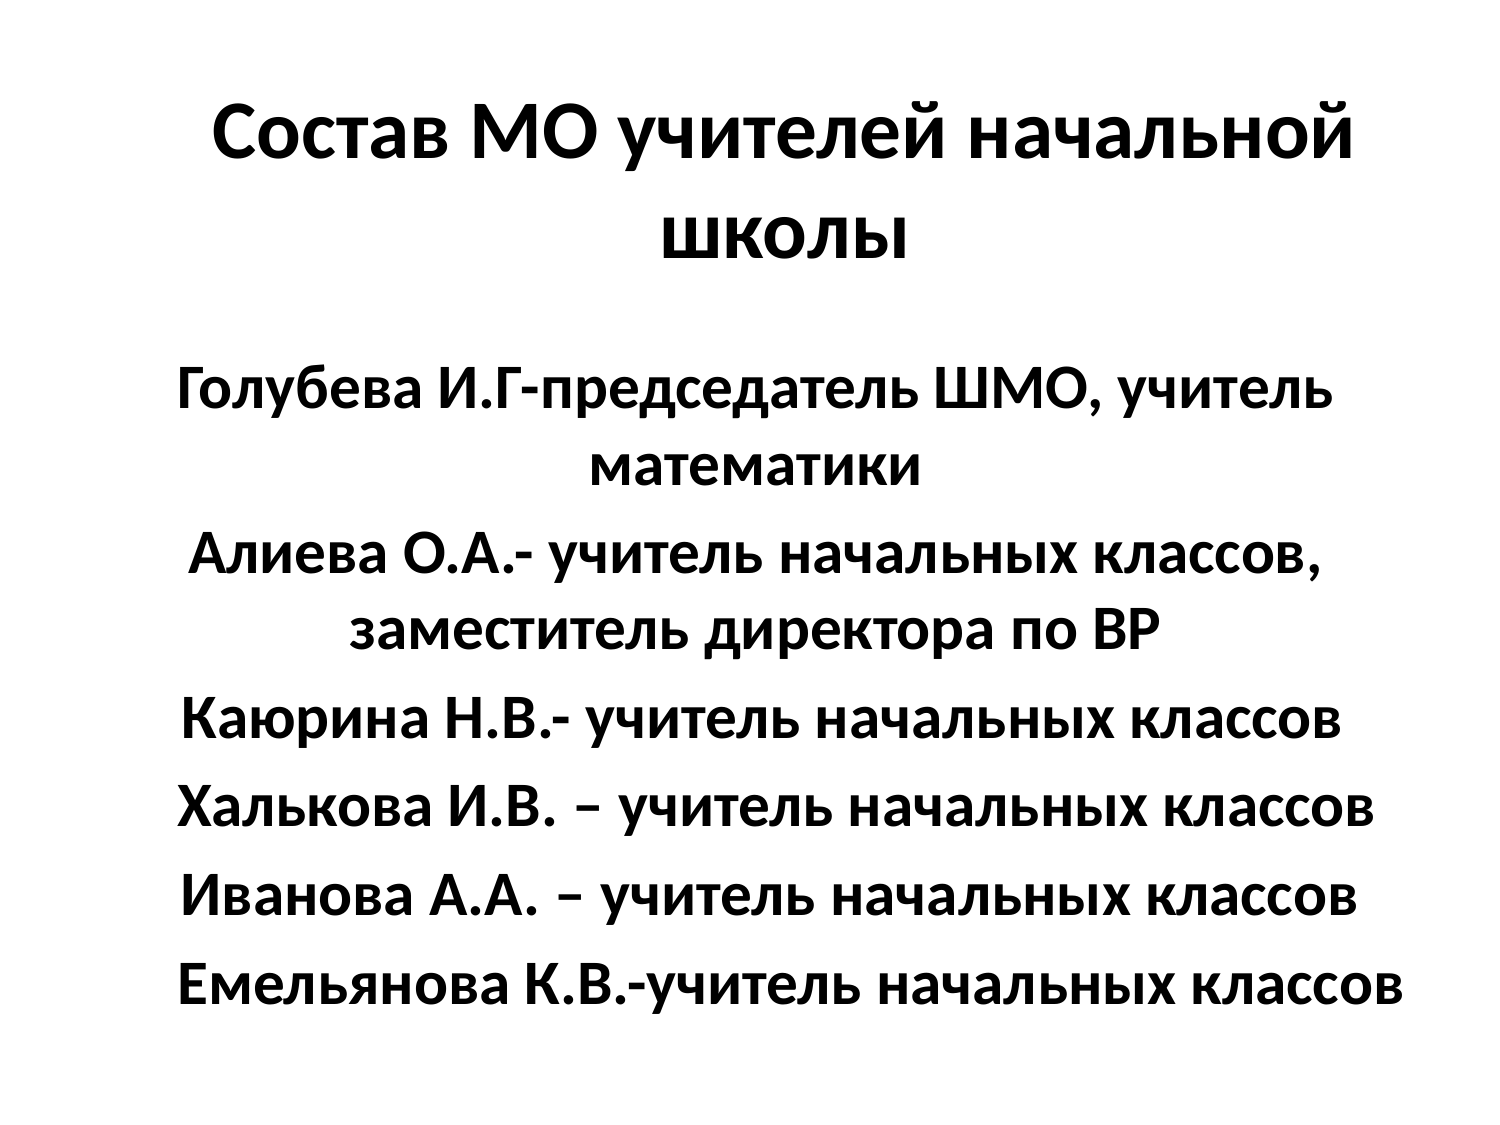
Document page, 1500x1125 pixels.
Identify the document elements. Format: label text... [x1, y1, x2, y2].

subtitle Голубева И.Г-председатель ШМО, учитель математики Алиева О.А.- учитель начальных классов, заместитель директора по ВР Каюрина Н.В.- учитель начальных классов Халькова И.В. – учитель начальных классов Иванова А.А. – учитель начальных классов Емельянова К.В.-учитель начальных классов [88, 338, 1424, 1059]
title Состав МО учителей начальной школы [147, 54, 1423, 296]
